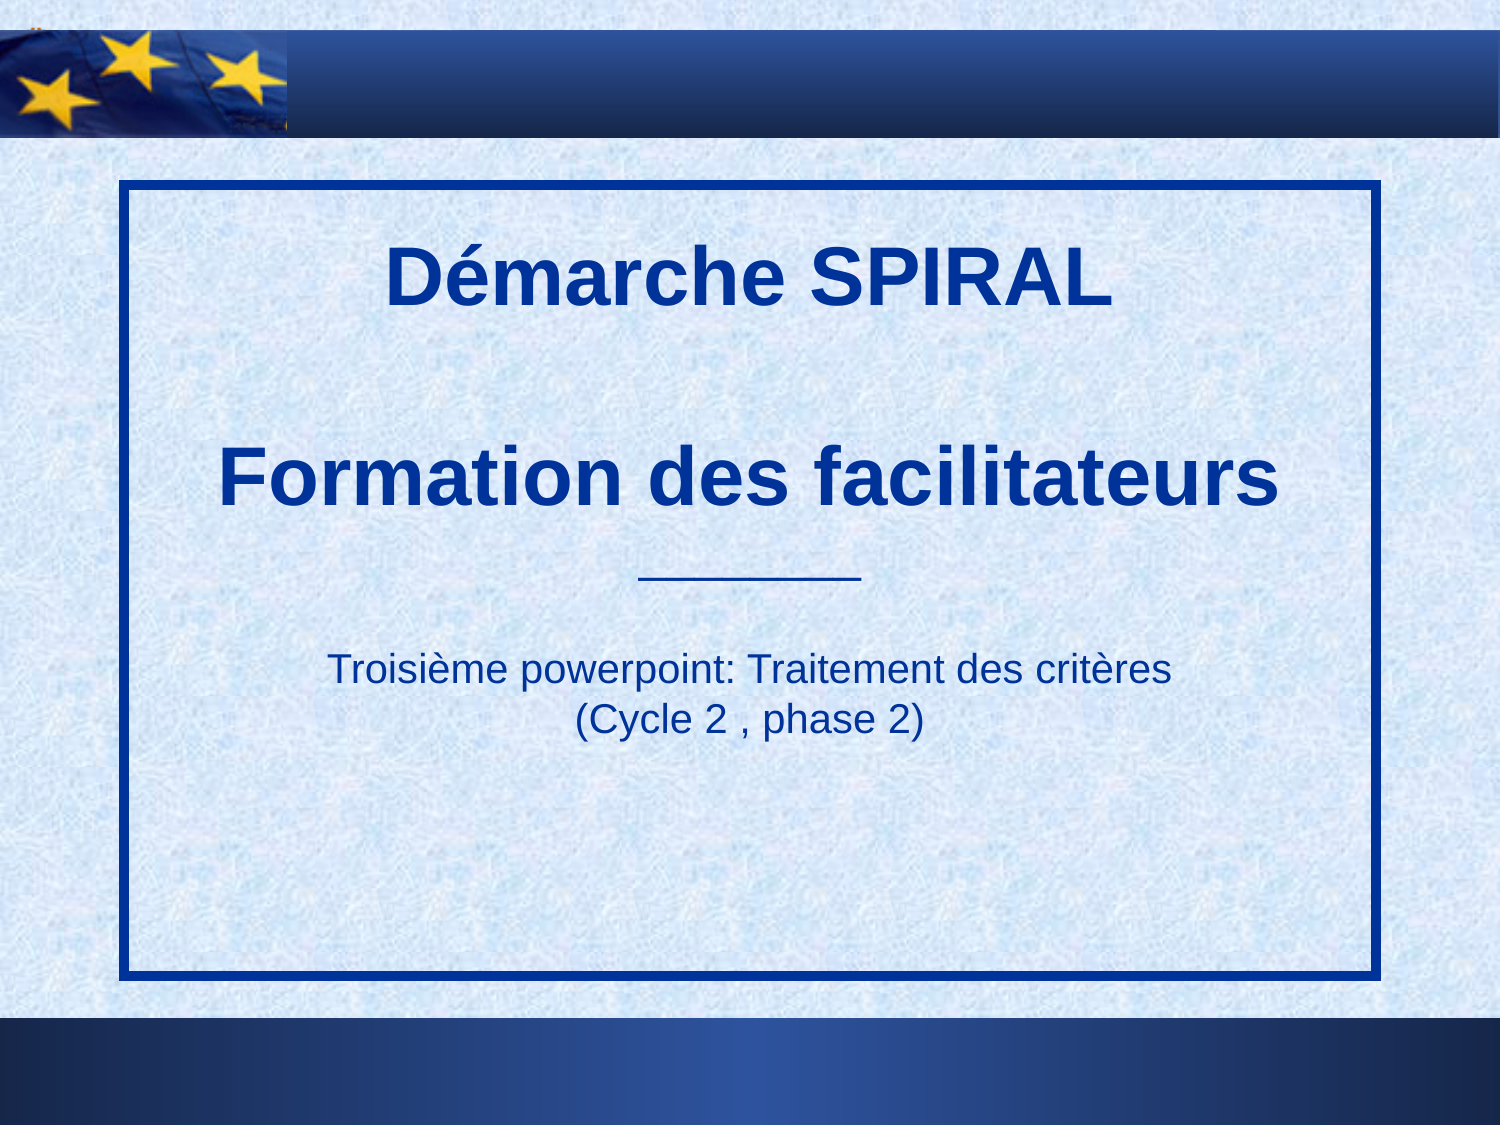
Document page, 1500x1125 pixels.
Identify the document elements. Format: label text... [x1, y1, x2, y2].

picture [0, 0, 1500, 1018]
text_box [0, 1018, 1500, 1125]
text_box Démarche SPIRAL Formation des facilitateurs ________ Troisième powerpoint: Traitement des critères (Cycle 2 , phase 2) [123, 184, 1376, 976]
